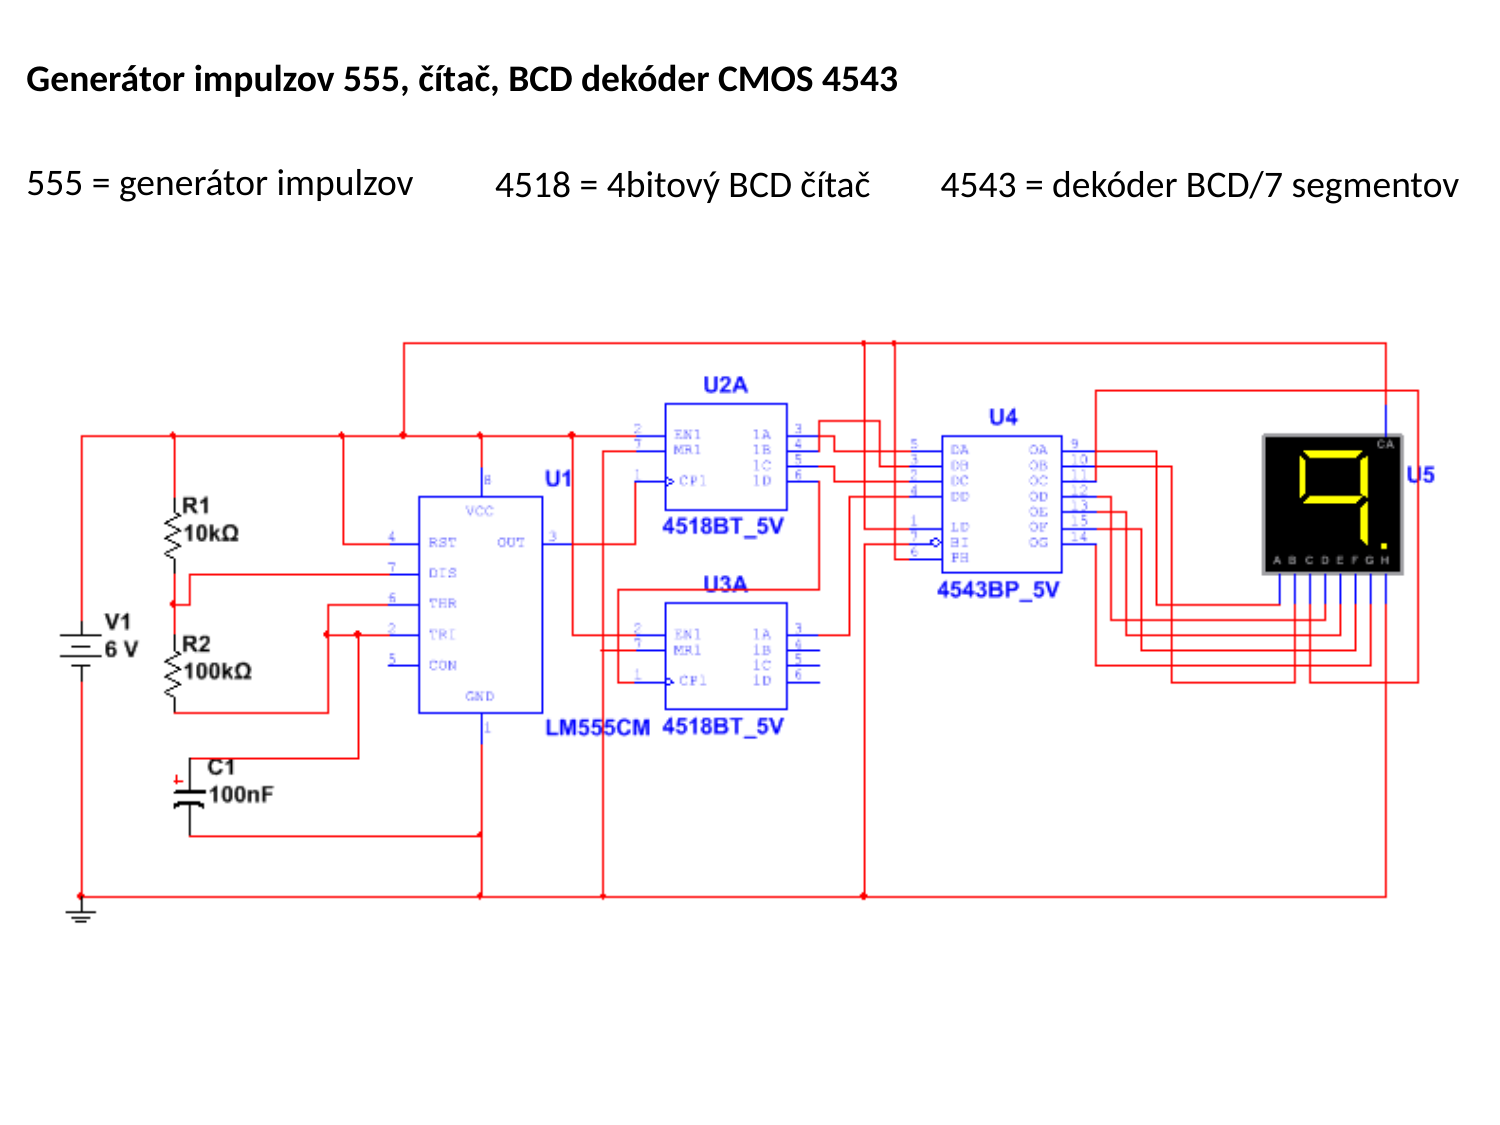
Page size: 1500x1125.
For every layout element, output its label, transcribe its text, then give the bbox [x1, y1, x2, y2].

text_box Generátor impulzov 555, čítač, BCD dekóder CMOS 4543 [11, 46, 1149, 107]
text_box 4543 = dekóder BCD/7 segmentov [925, 152, 1477, 213]
text_box 555 = generátor impulzov [11, 150, 481, 211]
picture [32, 282, 1465, 962]
text_box 4518 = 4bitový BCD čítač [480, 152, 903, 213]
